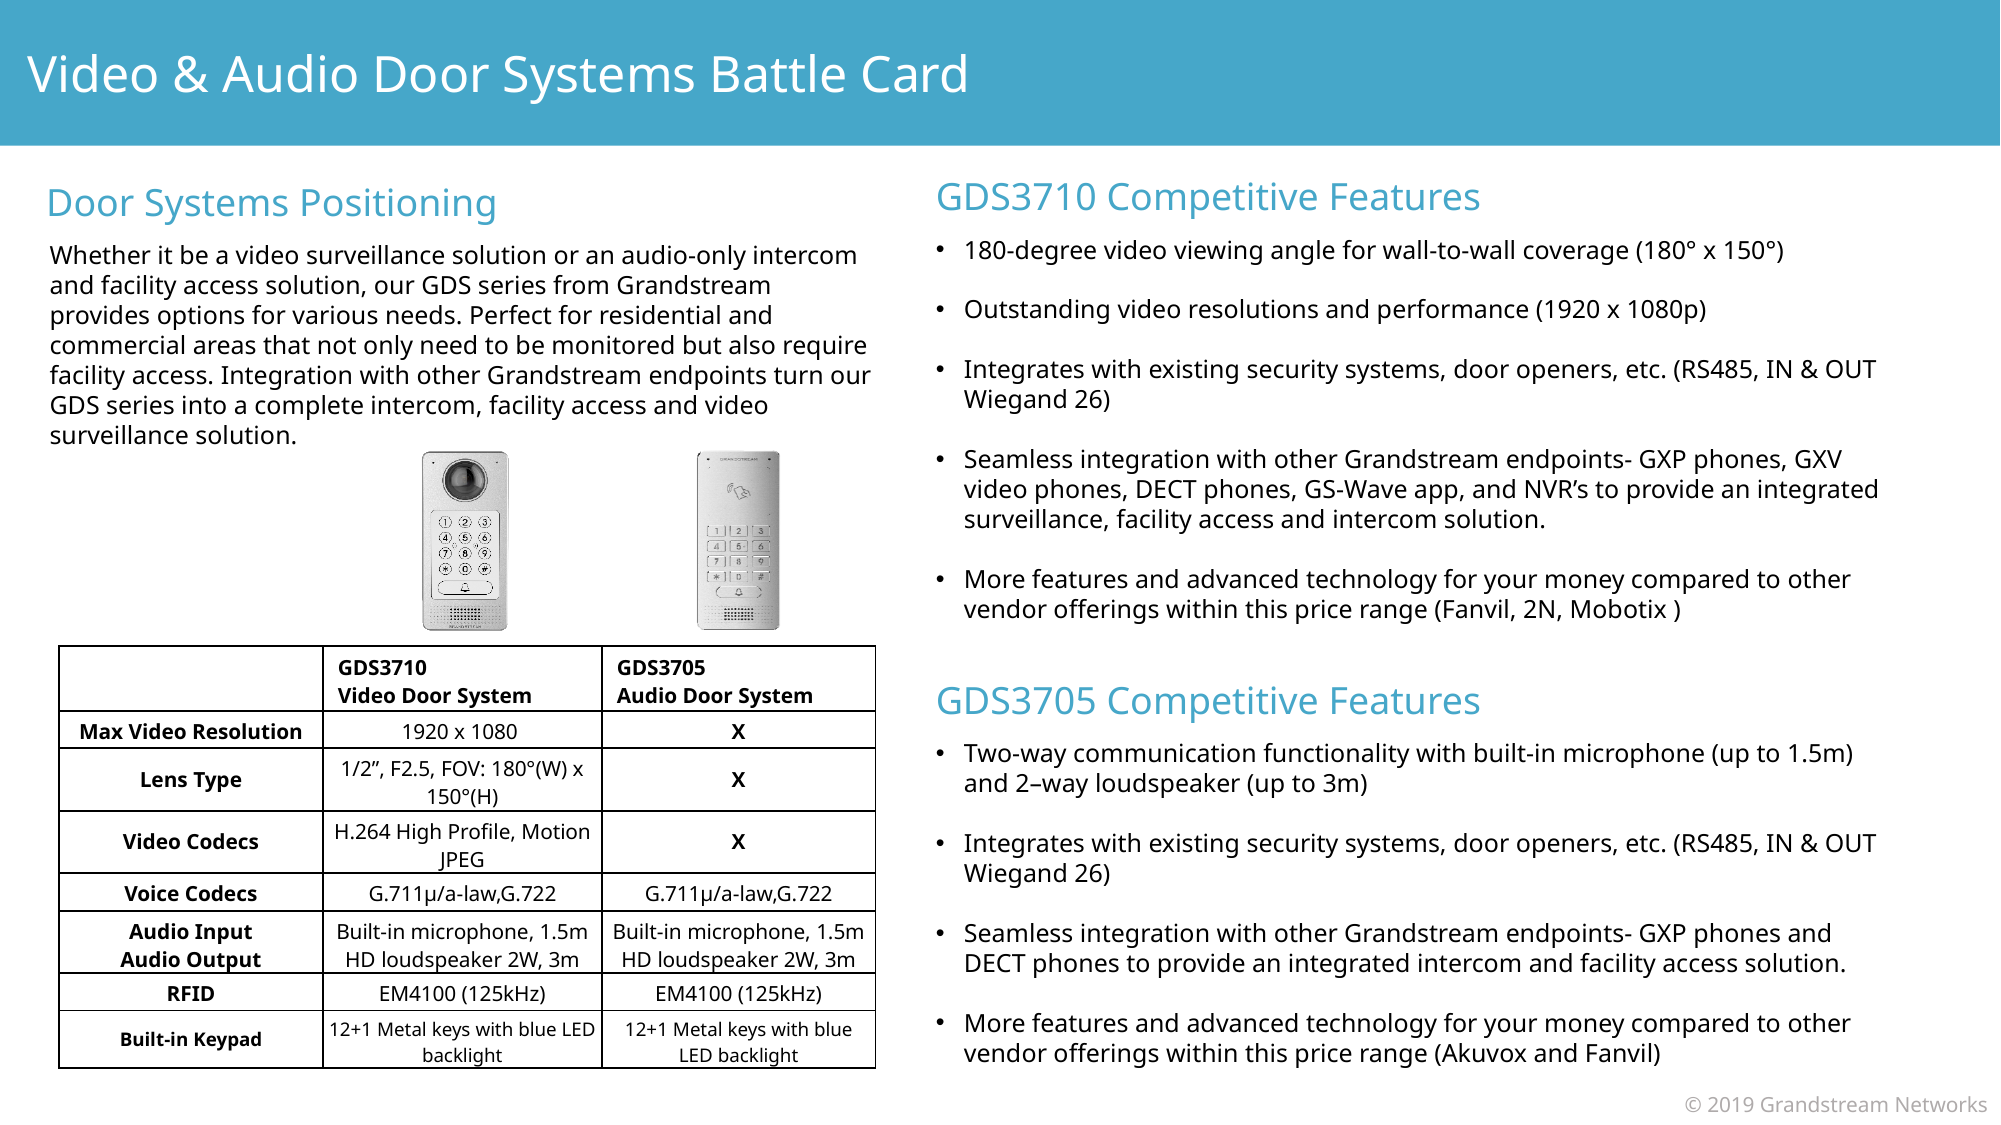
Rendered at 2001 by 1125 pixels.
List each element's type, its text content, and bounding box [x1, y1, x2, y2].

table_cell Video Codecs [60, 812, 322, 872]
table_cell H.264 High Profile, Motion JPEG [324, 812, 601, 872]
text_box Two-way communication functionality with built-in microphone (up to 1.5m) and 2–way loudspeaker (up to 3m) Integrates with existing security systems, door openers, etc. (RS485, IN & OUT Wiegand 26) Seamless integration with other Grandstream endpoints- GXP phones and DECT phones to provide an integrated intercom and facility access solution. More features and advanced technology for your money compared to other vendor offerings within this price range (Akuvox and Fanvil) [921, 700, 1913, 1125]
table_cell G.711μ/a-law,G.722 [324, 874, 601, 910]
text_box GDS3710 Competitive Features [921, 165, 1538, 196]
table_header GDS3710 Video Door System [324, 647, 601, 710]
text_box 180-degree video viewing angle for wall-to-wall coverage (180° x 150°) Outstanding video resolutions and performance (1920 x 1080p) Integrates with existing security systems, door openers, etc. (RS485, IN & OUT Wiegand 26) Seamless integration with other Grandstream endpoints- GXP phones, GXV video phones, DECT phones, GS-Wave app, and NVR’s to provide an integrated surveillance, facility access and intercom solution. More features and advanced technology for your money compared to other vendor offerings within this price range (Fanvil, 2N, Mobotix ) [921, 196, 1913, 700]
table_cell 1920 x 1080 [324, 712, 601, 747]
table_cell 1/2”, F2.5, FOV: 180°(W) x 150°(H) [324, 749, 601, 810]
text_box Whether it be a video surveillance solution or an audio-only intercom and facility access solution, our GDS series from Grandstream provides options for various needs. Perfect for residential and commercial areas that not only need to be monitored but also require facility access. Integration with other Grandstream endpoints turn our GDS series into a complete intercom, facility access and video surveillance solution. [34, 232, 894, 502]
picture [406, 445, 522, 639]
text_box © 2019 Grandstream Networks [1913, 1084, 2000, 1125]
table_cell X [603, 812, 875, 872]
table_cell Voice Codecs [60, 874, 322, 910]
table_cell X [603, 749, 875, 810]
table_cell Lens Type [60, 749, 322, 810]
table_cell RFID [60, 974, 322, 1010]
table_cell Max Video Resolution [60, 712, 322, 747]
table_cell Built-in microphone, 1.5m HD loudspeaker 2W, 3m [324, 912, 601, 972]
table_cell EM4100 (125kHz) [324, 974, 601, 1010]
table_cell Built-in Keypad [60, 1011, 322, 1067]
table_cell X [603, 712, 875, 747]
table_cell Built-in microphone, 1.5m HD loudspeaker 2W, 3m [603, 912, 875, 972]
text_box Door Systems Positioning [31, 171, 521, 232]
text_box Video & Audio Door Systems Battle Card [0, 0, 2000, 147]
table_cell 12+1 Metal keys with blue LED backlight [324, 1011, 601, 1067]
table_header GDS3705 Audio Door System [603, 647, 875, 710]
text_box GDS3705 Competitive Features [921, 669, 1538, 700]
table_cell G.711μ/a-law,G.722 [603, 874, 875, 910]
table_cell EM4100 (125kHz) [603, 974, 875, 1010]
picture [691, 445, 786, 636]
table_header [60, 647, 322, 710]
table_cell 12+1 Metal keys with blue LED backlight [603, 1011, 875, 1067]
table_cell Audio Input Audio Output [60, 912, 322, 972]
